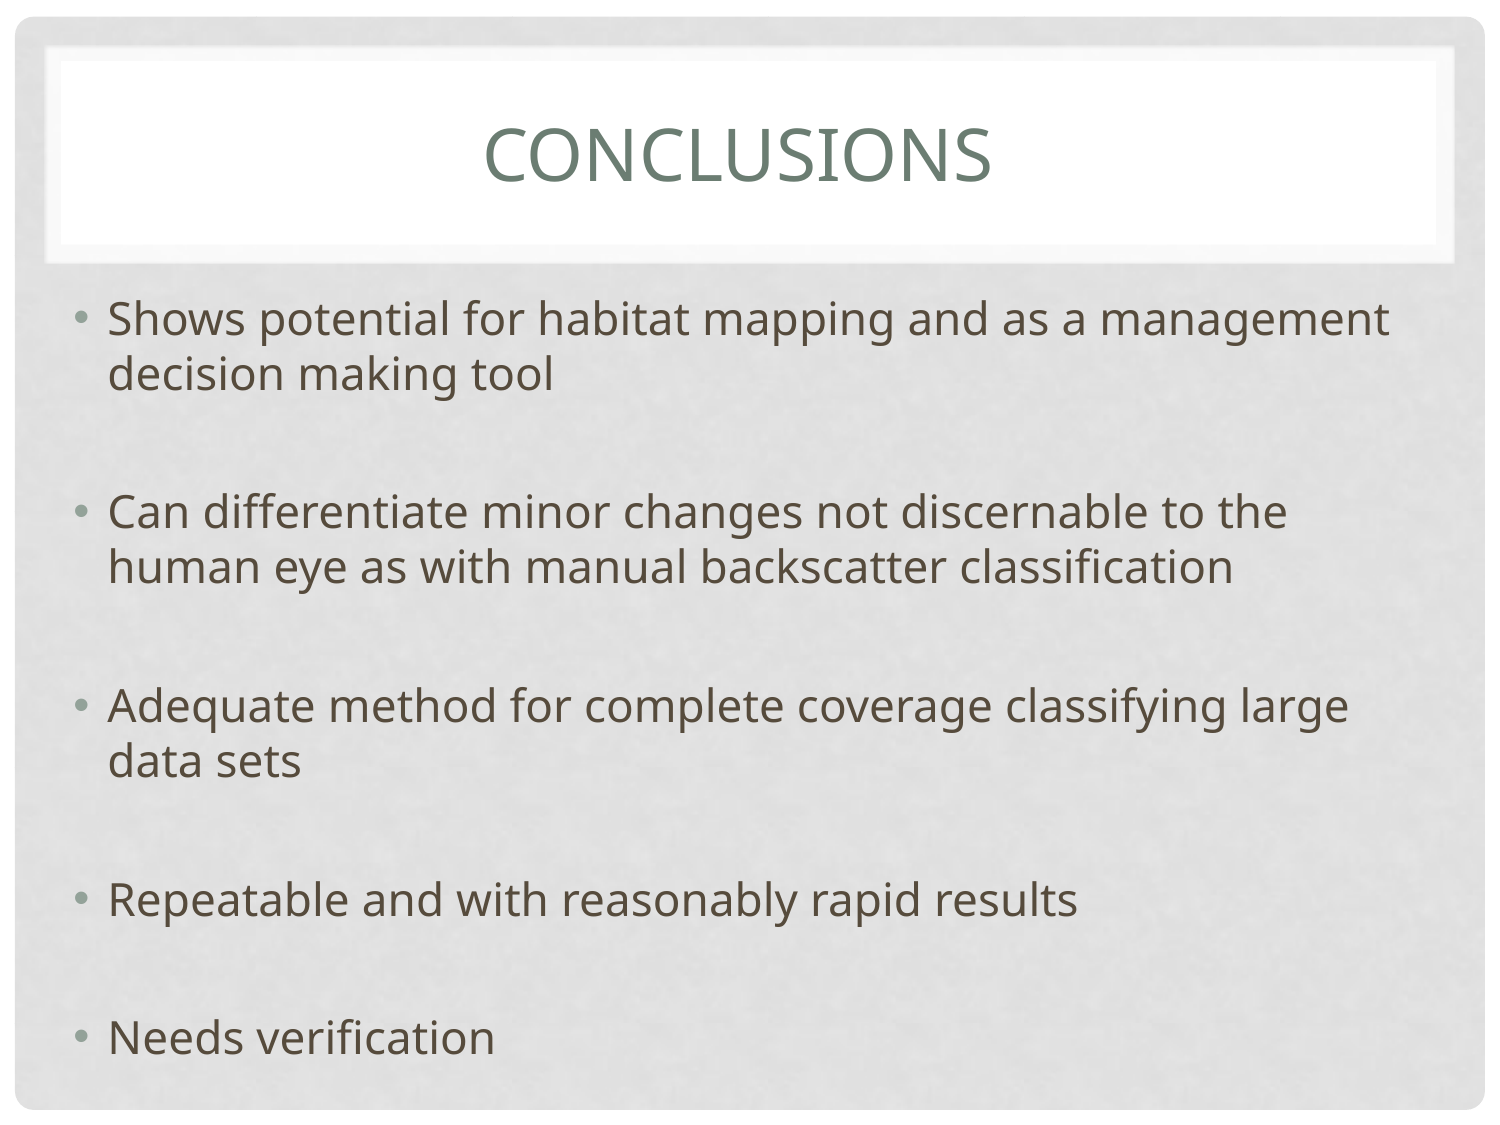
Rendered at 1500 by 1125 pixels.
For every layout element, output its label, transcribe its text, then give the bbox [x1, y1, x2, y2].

title Conclusions [69, 66, 1425, 238]
list Shows potential for habitat mapping and as a management decision making tool Can differentiate minor changes not discernable to the human eye as with manual backscatter classification Adequate method for complete coverage classifying large data sets Repeatable and with reasonably rapid results Needs verification [41, 281, 1471, 1083]
